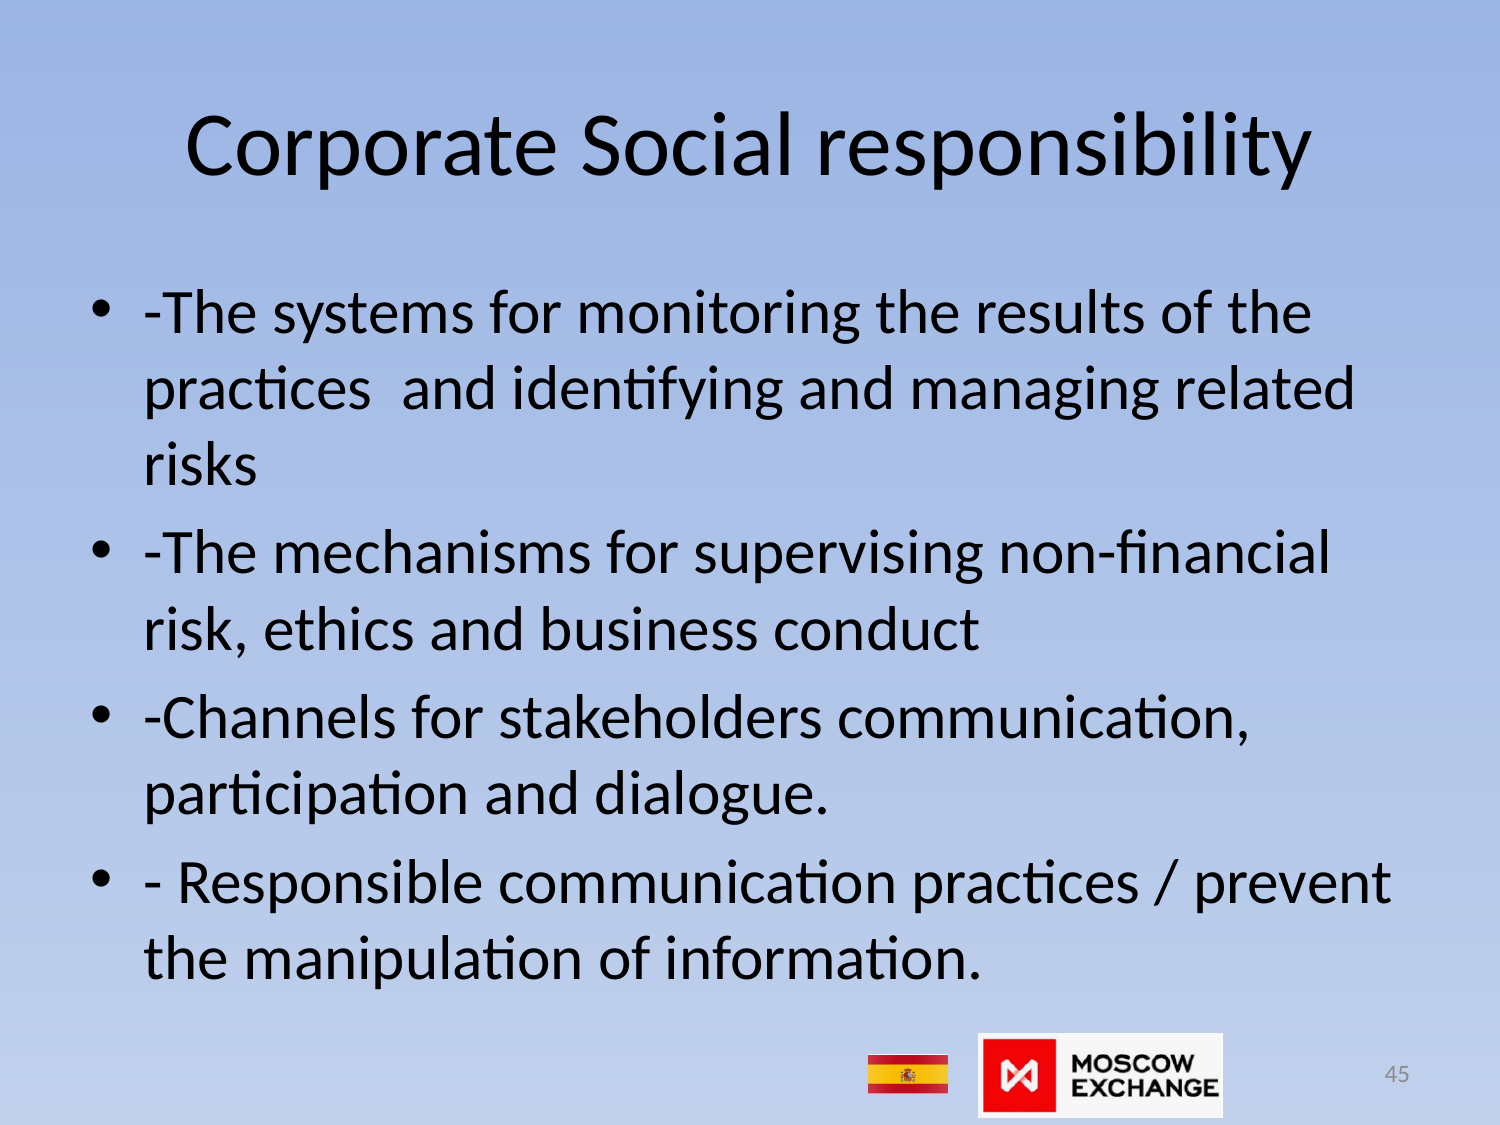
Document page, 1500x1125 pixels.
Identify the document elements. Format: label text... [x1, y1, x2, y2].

slide_number 45 [1227, 1042, 1425, 1103]
title Corporate Social responsibility [75, 45, 1425, 233]
picture [867, 1054, 948, 1095]
list -The systems for monitoring the results of the practices and identifying and managing related risks -The mechanisms for supervising non-financial risk, ethics and business conduct -Channels for stakeholders communication, participation and dialogue. - Responsible communication practices / prevent the manipulation of information. [75, 262, 1425, 1005]
picture [978, 1033, 1223, 1118]
